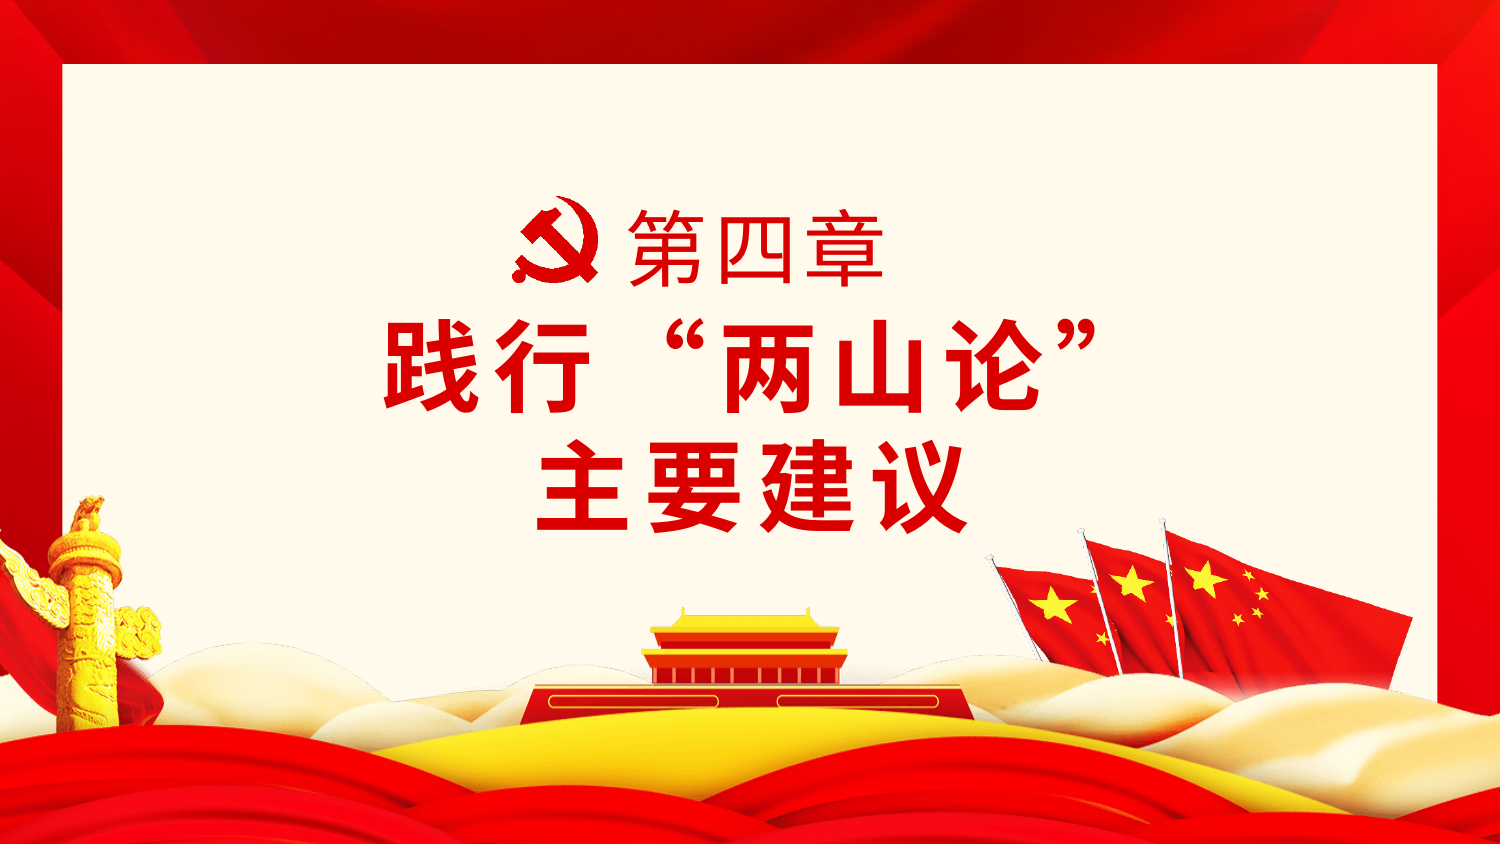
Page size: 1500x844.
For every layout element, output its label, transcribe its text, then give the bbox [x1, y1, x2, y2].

text_box [61, 63, 1438, 467]
text_box 第四章 [562, 196, 950, 296]
picture [0, 0, 1500, 844]
text_box 践行“两山论” 主要建议 [225, 296, 1313, 467]
